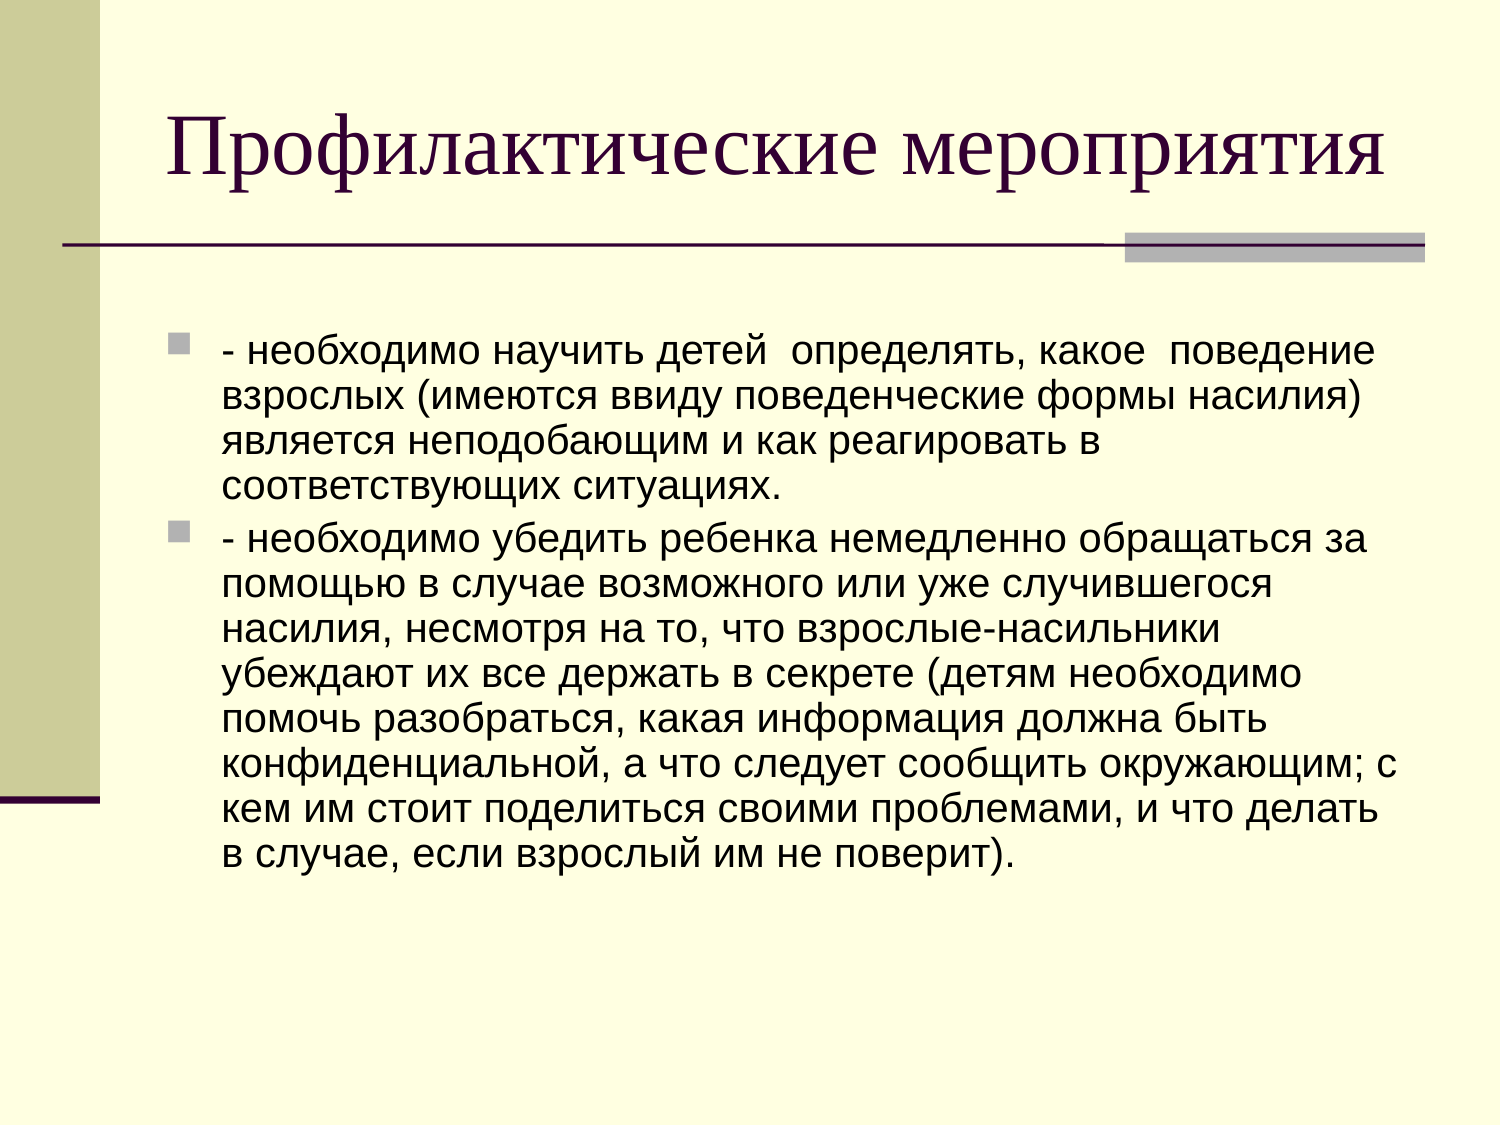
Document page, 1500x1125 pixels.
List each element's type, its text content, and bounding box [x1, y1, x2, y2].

title Профилактические мероприятия [149, 45, 1426, 234]
list - необходимо научить детей определять, какое поведение взрослых (имеются ввиду поведенческие формы насилия) является неподобающим и как реагировать в соответствующих ситуациях. - необходимо убедить ребенка немедленно обращаться за помощью в случае возможного или уже случившегося насилия, несмотря на то, что взрослые-насильники убеждают их все держать в секрете (детям необходимо помочь разобраться, какая информация должна быть конфиденциальной, а что следует сообщить окружающим; с кем им стоит поделиться своими проблемами, и что делать в случае, если взрослый им не поверит). [149, 262, 1426, 1006]
